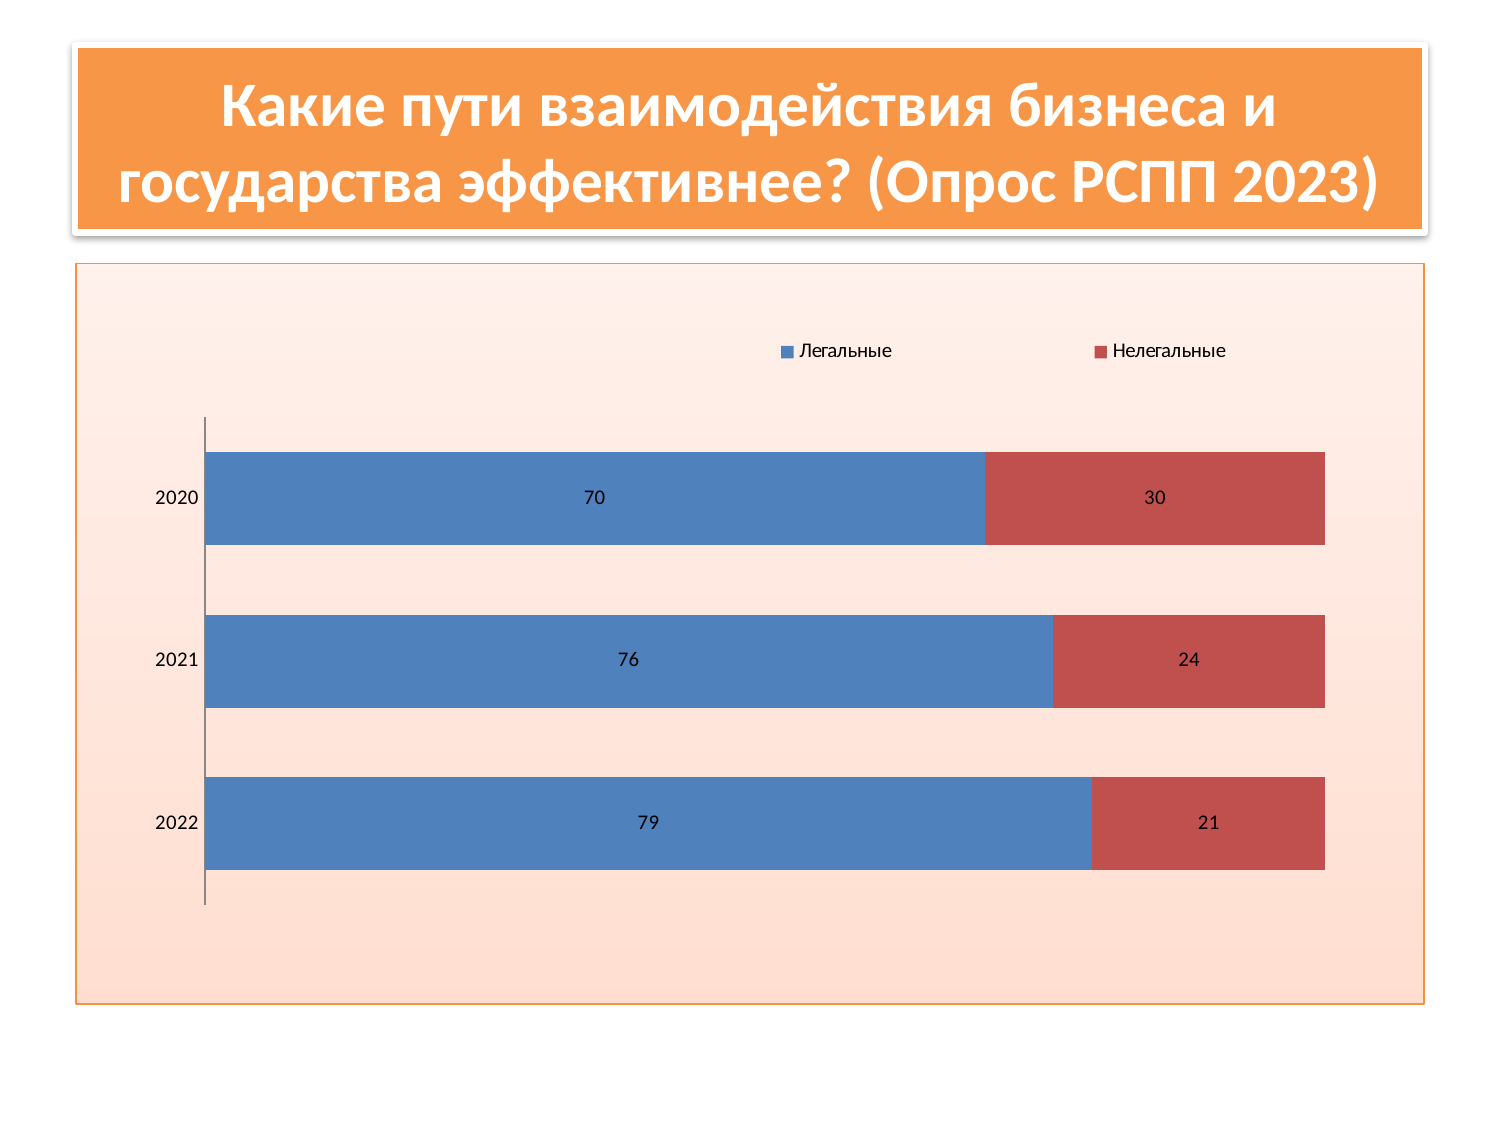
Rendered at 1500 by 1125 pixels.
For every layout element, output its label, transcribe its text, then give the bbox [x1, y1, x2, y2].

chart [74, 262, 1426, 1006]
title Какие пути взаимодействия бизнеса и государства эффективнее? (Опрос РСПП 2023) [72, 42, 1428, 236]
